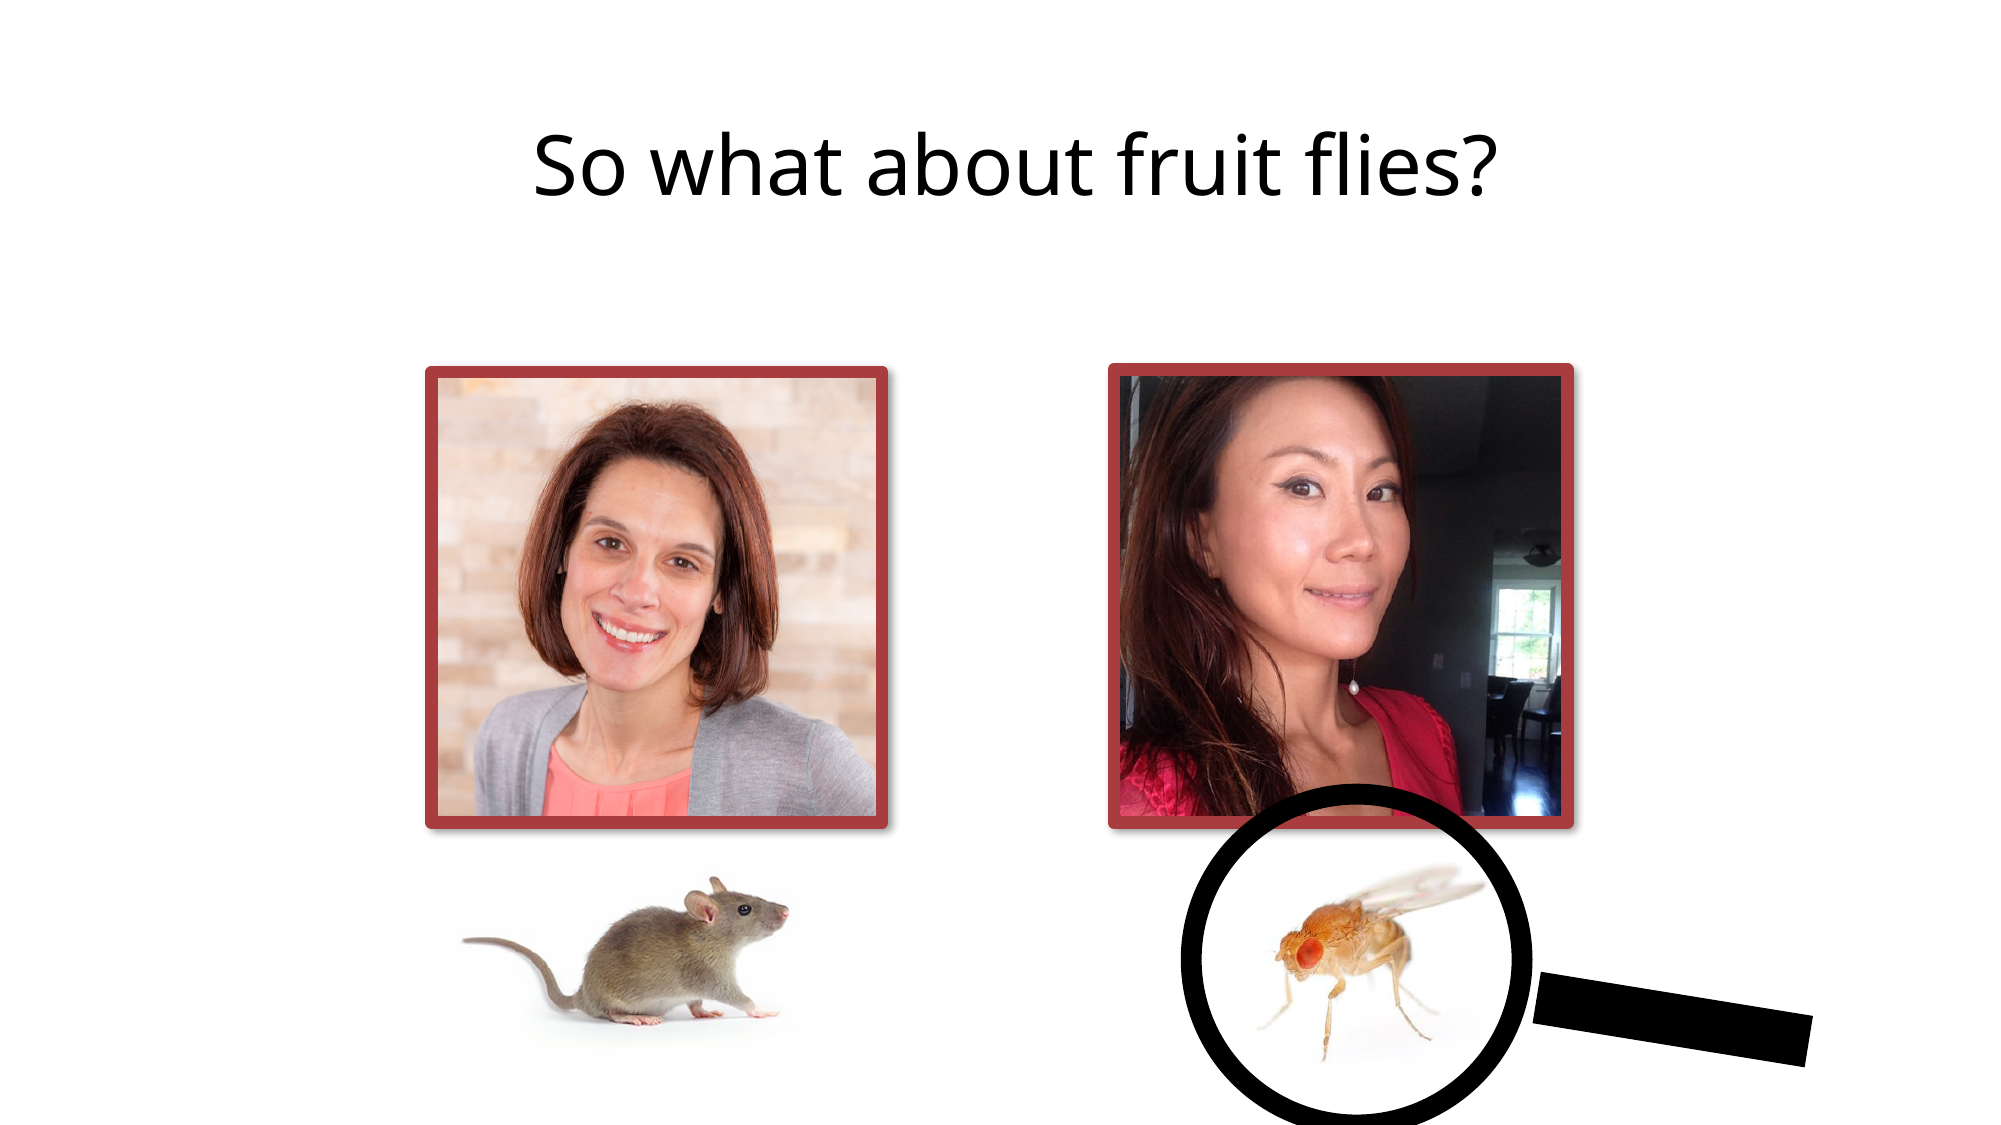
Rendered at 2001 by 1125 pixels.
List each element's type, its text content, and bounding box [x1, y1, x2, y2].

picture [416, 378, 878, 1064]
text_box [1265, 1098, 1449, 1125]
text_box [1536, 997, 1809, 1042]
picture [1120, 375, 1564, 1098]
text_box So what about fruit flies? [517, 104, 1515, 220]
